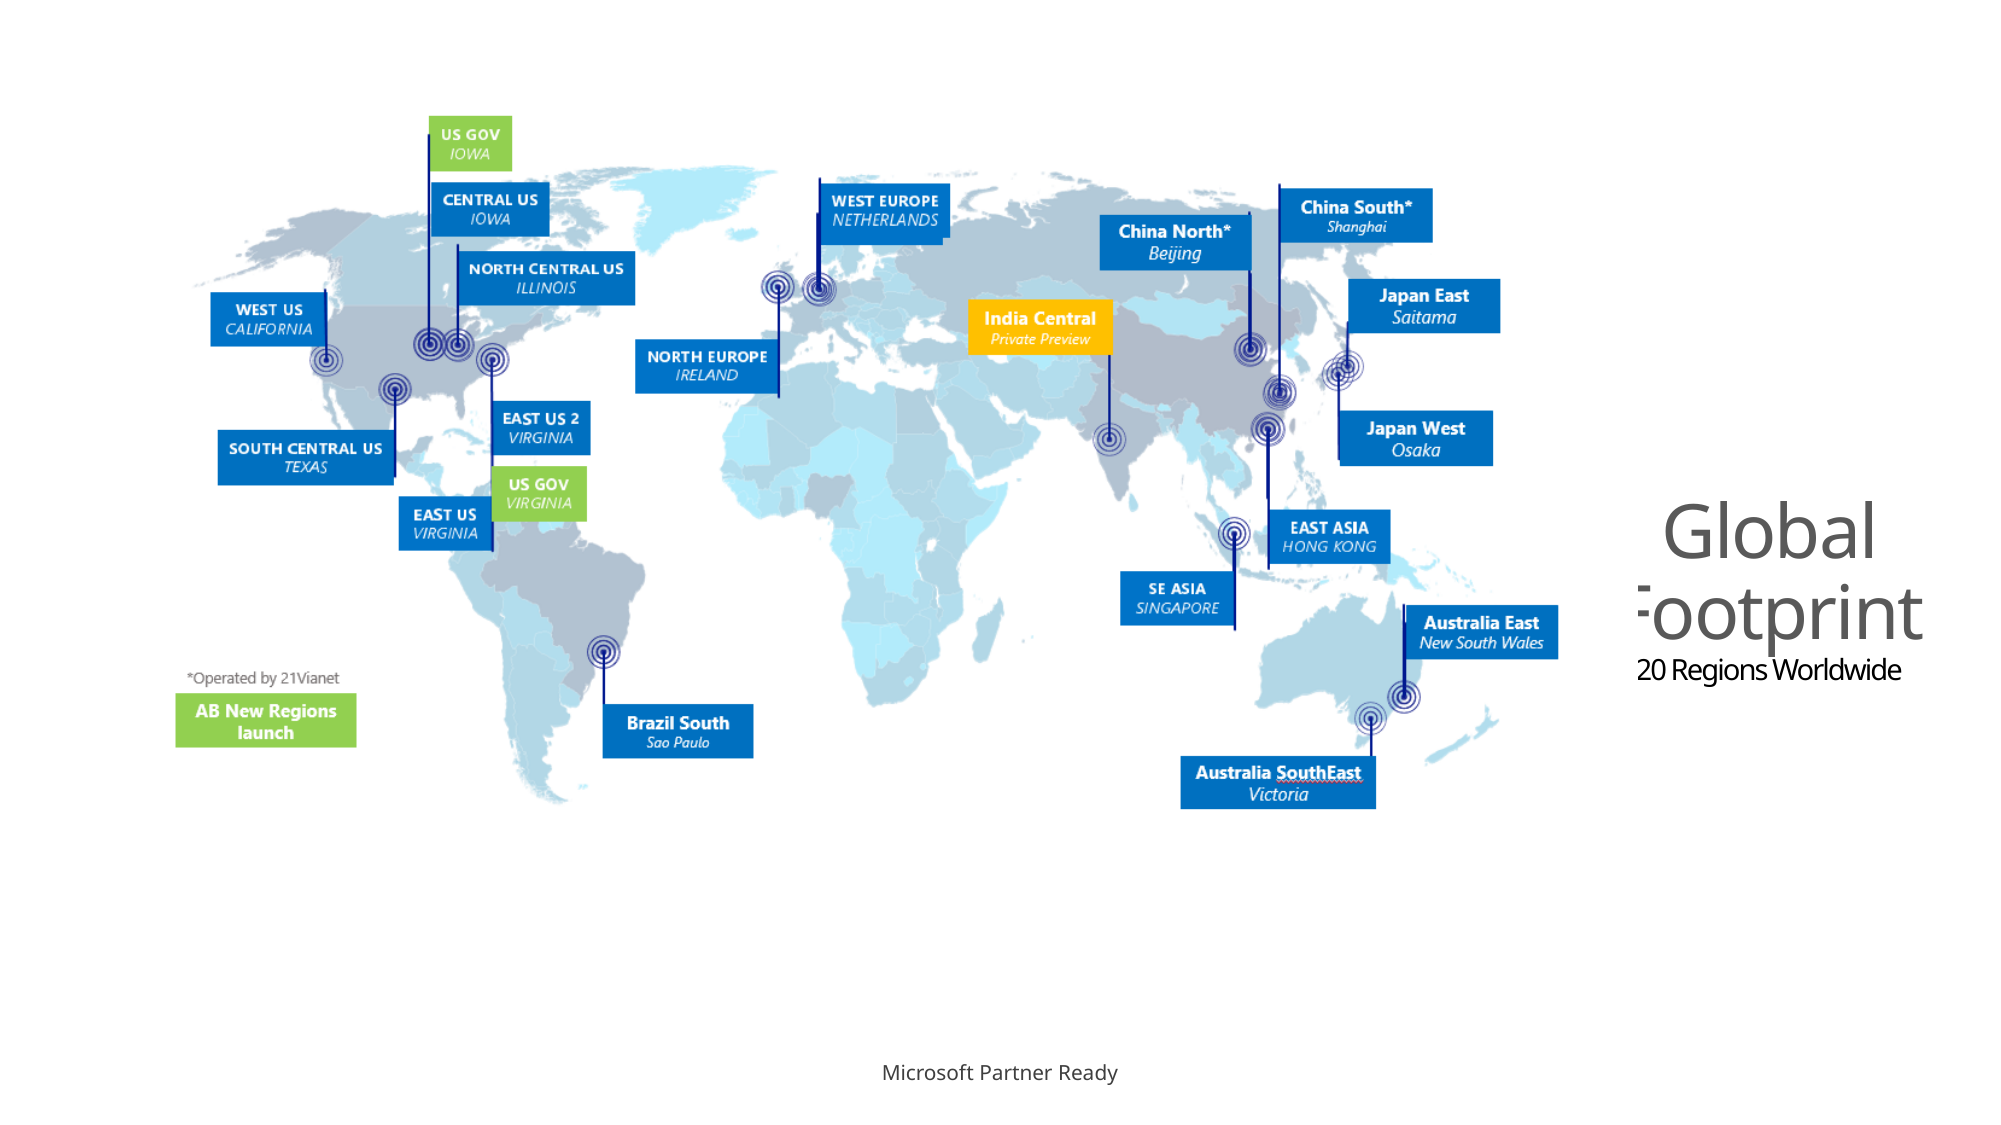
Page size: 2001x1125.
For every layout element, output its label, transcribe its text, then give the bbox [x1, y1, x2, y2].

text_box Global Footprint 20 Regions Worldwide [1638, 493, 1974, 687]
picture [61, 93, 1638, 866]
